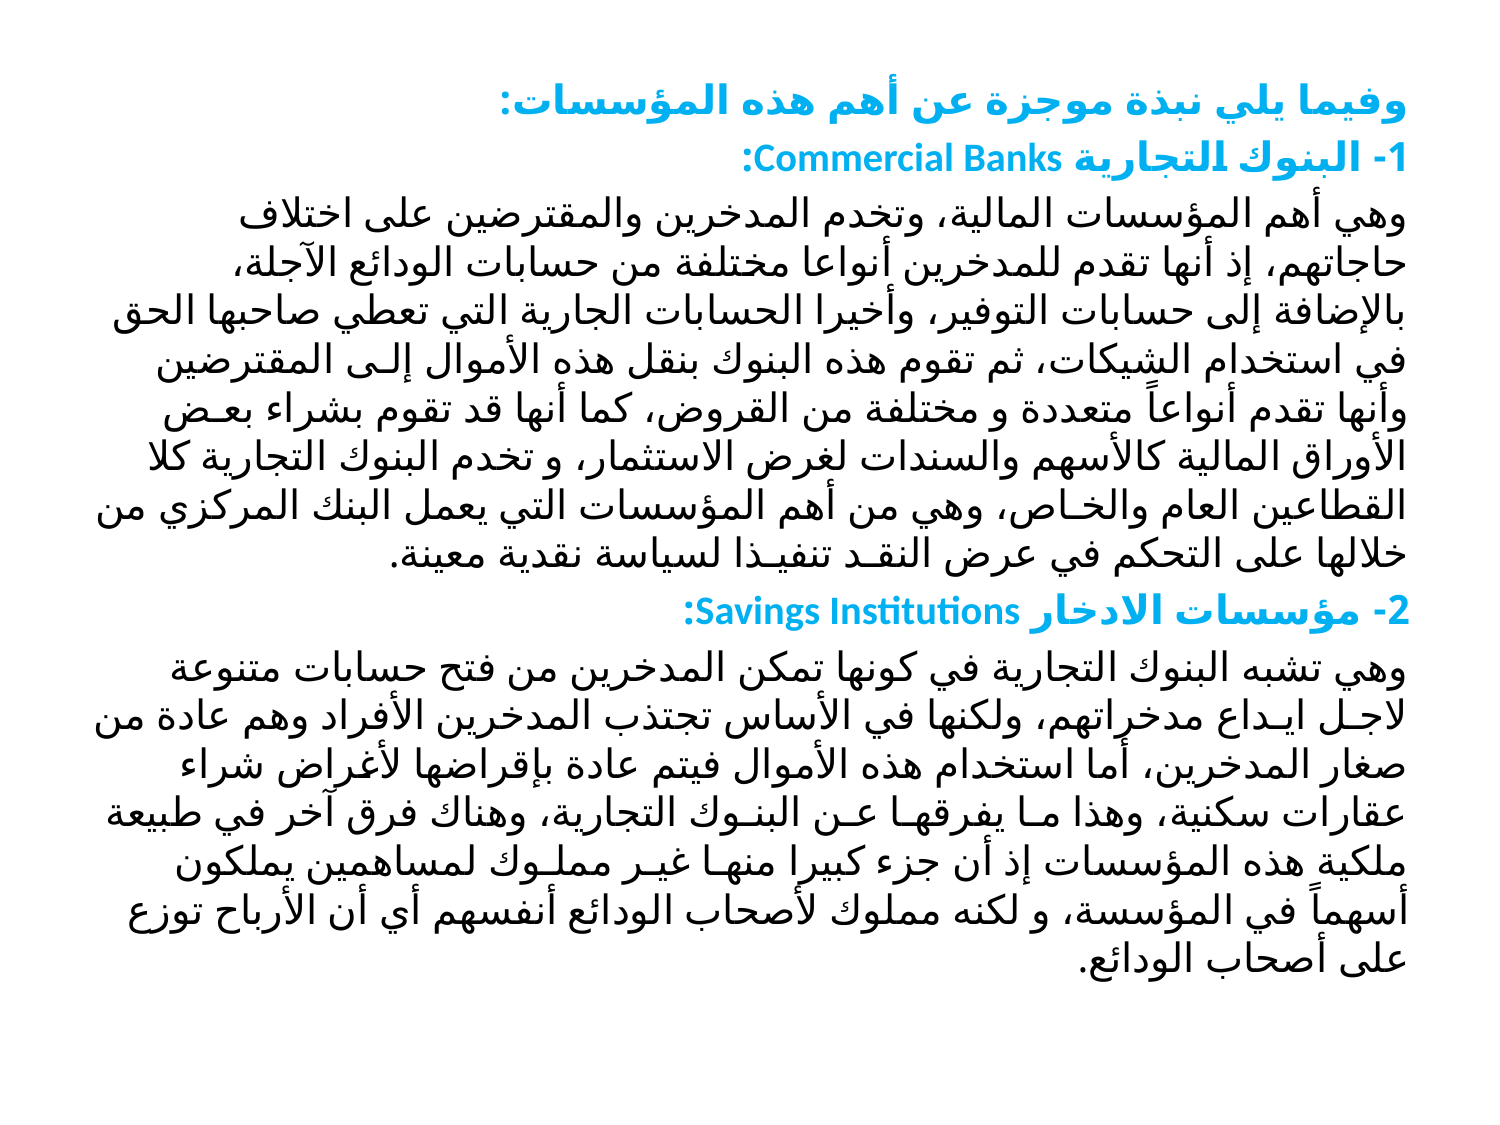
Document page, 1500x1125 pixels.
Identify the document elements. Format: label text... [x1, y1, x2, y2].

list وفيما يلي نبذة موجزة عن أهم هذه المؤسسات: 1- البنوك التجارية Commercial Banks: وهي أهم المؤسسات المالية، وتخدم المدخرين والمقترضين على اختلاف حاجاتهم، إذ أنها تقدم للمدخرين أنواعا مختلفة من حسابات الودائع الآجلة، بالإضافة إلى حسابات التوفير، وأخيرا الحسابات الجارية التي تعطي صاحبها الحق في استخدام الشيكات، ثم تقوم هذه البنوك بنقل هذه الأموال إلـى المقترضين وأنها تقدم أنواعاً متعددة و مختلفة من القروض، كما أنها قد تقوم بشراء بعـض الأوراق المالية كالأسهم والسندات لغرض الاستثمار، و تخدم البنوك التجارية كلا القطاعين العام والخـاص، وهي من أهم المؤسسات التي يعمل البنك المركزي من خلالها على التحكم في عرض النقـد تنفيـذا لسياسة نقدية معينة. 2- مؤسسات الادخار Savings Institutions: وهي تشبه البنوك التجارية في كونها تمكن المدخرين من فتح حسابات متنوعة لاجـل ايـداع مدخراتهم، ولكنها في الأساس تجتذب المدخرين الأفراد وهم عادة من صغار المدخرين، أما استخدام هذه الأموال فيتم عادة بإقراضها لأغراض شراء عقارات سكنية، وهذا مـا يفرقهـا عـن البنـوك التجارية، وهناك فرق آخر في طبيعة ملكية هذه المؤسسات إذ أن جزء كبيرا منهـا غيـر مملـوك لمساهمين يملكون أسهماً في المؤسسة، و لكنه مملوك لأصحاب الودائع أنفسهم أي أن الأرباح توزع على أصحاب الودائع. [75, 66, 1425, 1005]
